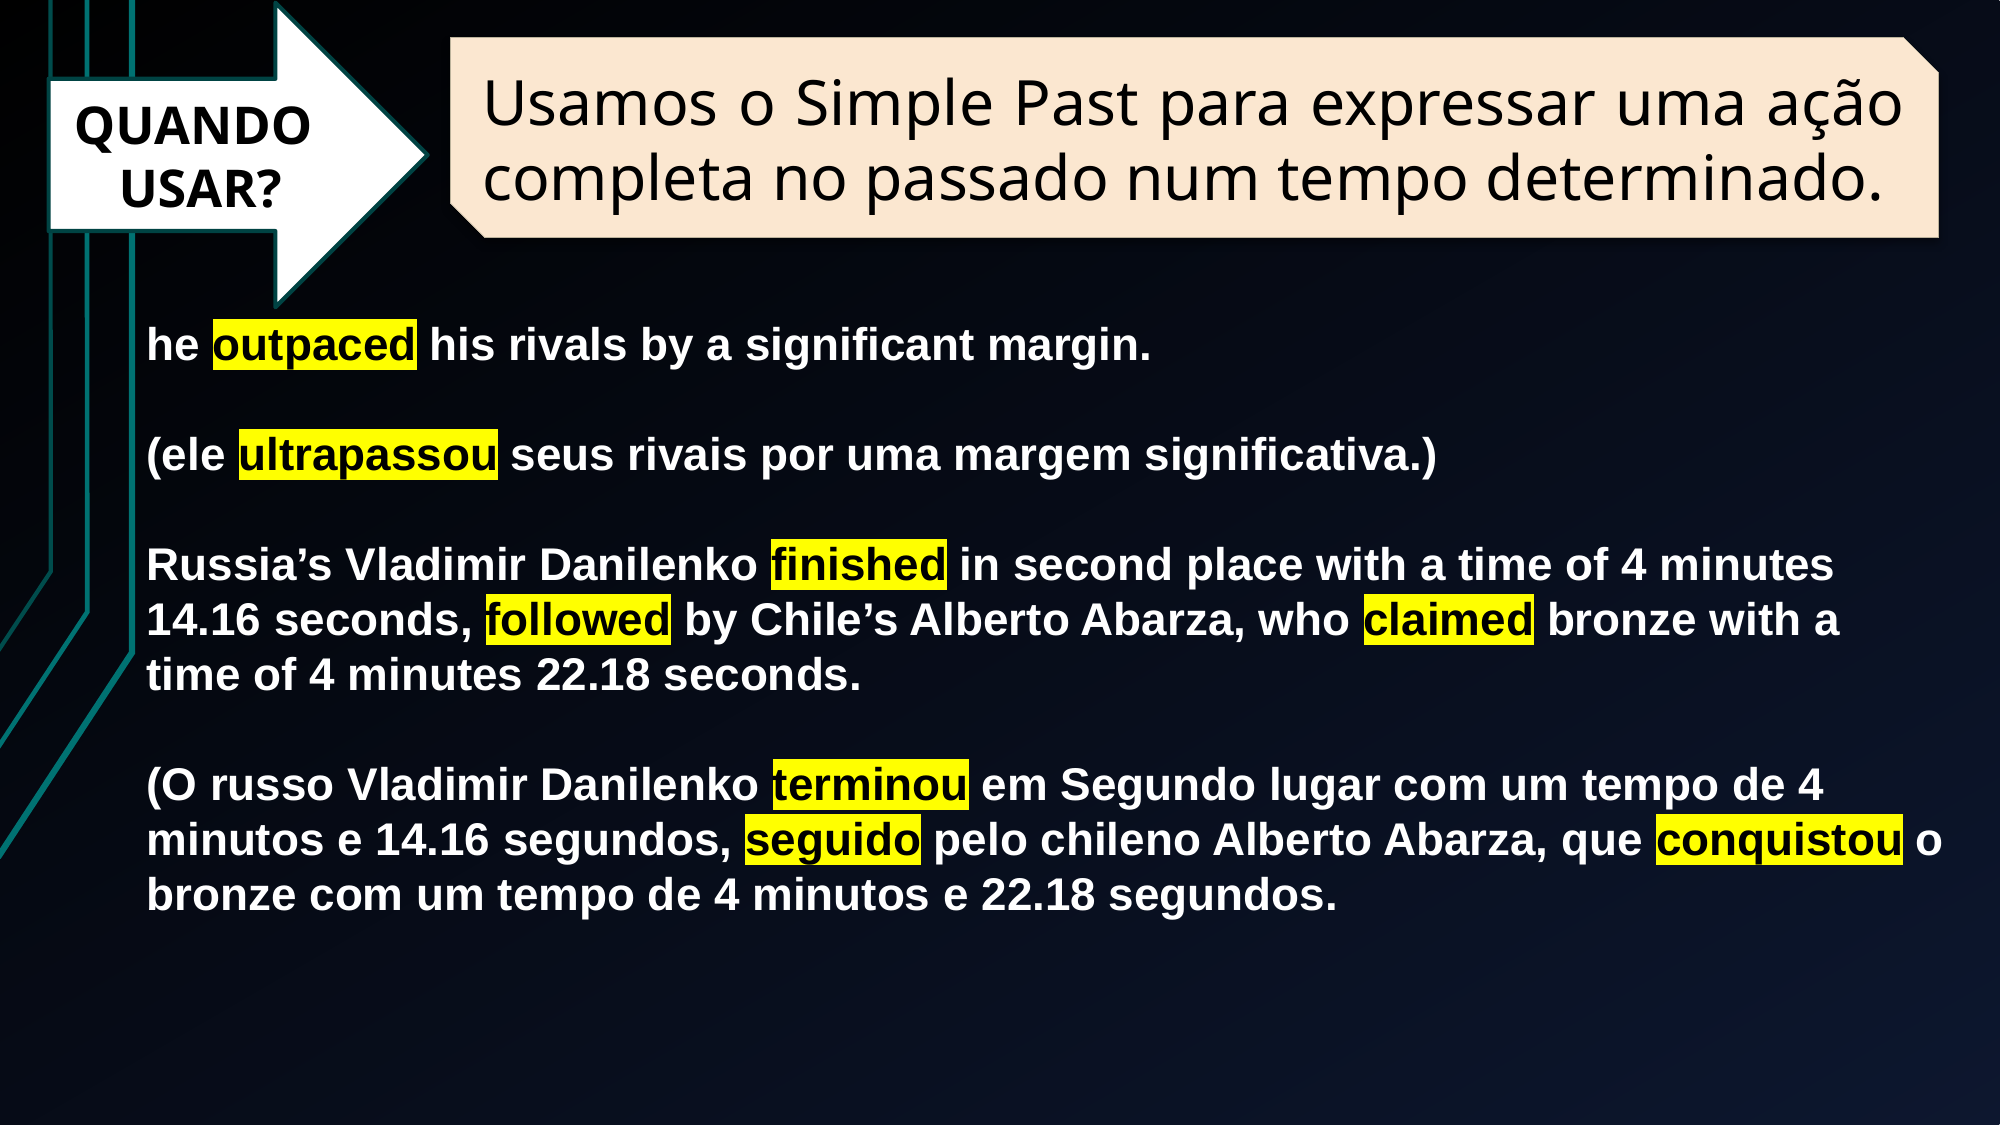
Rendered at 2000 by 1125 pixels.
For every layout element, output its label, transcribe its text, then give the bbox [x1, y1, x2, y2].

text_box Usamos o Simple Past para expressar uma ação completa no passado num tempo determinado. [450, 37, 1939, 238]
text_box QUANDO USAR? [46, 0, 430, 307]
text_box he outpaced his rivals by a significant margin. (ele ultrapassou seus rivais por uma margem significativa.) Russia’s Vladimir Danilenko finished in second place with a time of 4 minutes 14.16 seconds, followed by Chile’s Alberto Abarza, who claimed bronze with a time of 4 minutes 22.18 seconds. (O russo Vladimir Danilenko terminou em Segundo lugar com um tempo de 4 minutos e 14.16 segundos, seguido pelo chileno Alberto Abarza, que conquistou o bronze com um tempo de 4 minutos e 22.18 segundos. [131, 307, 1960, 927]
